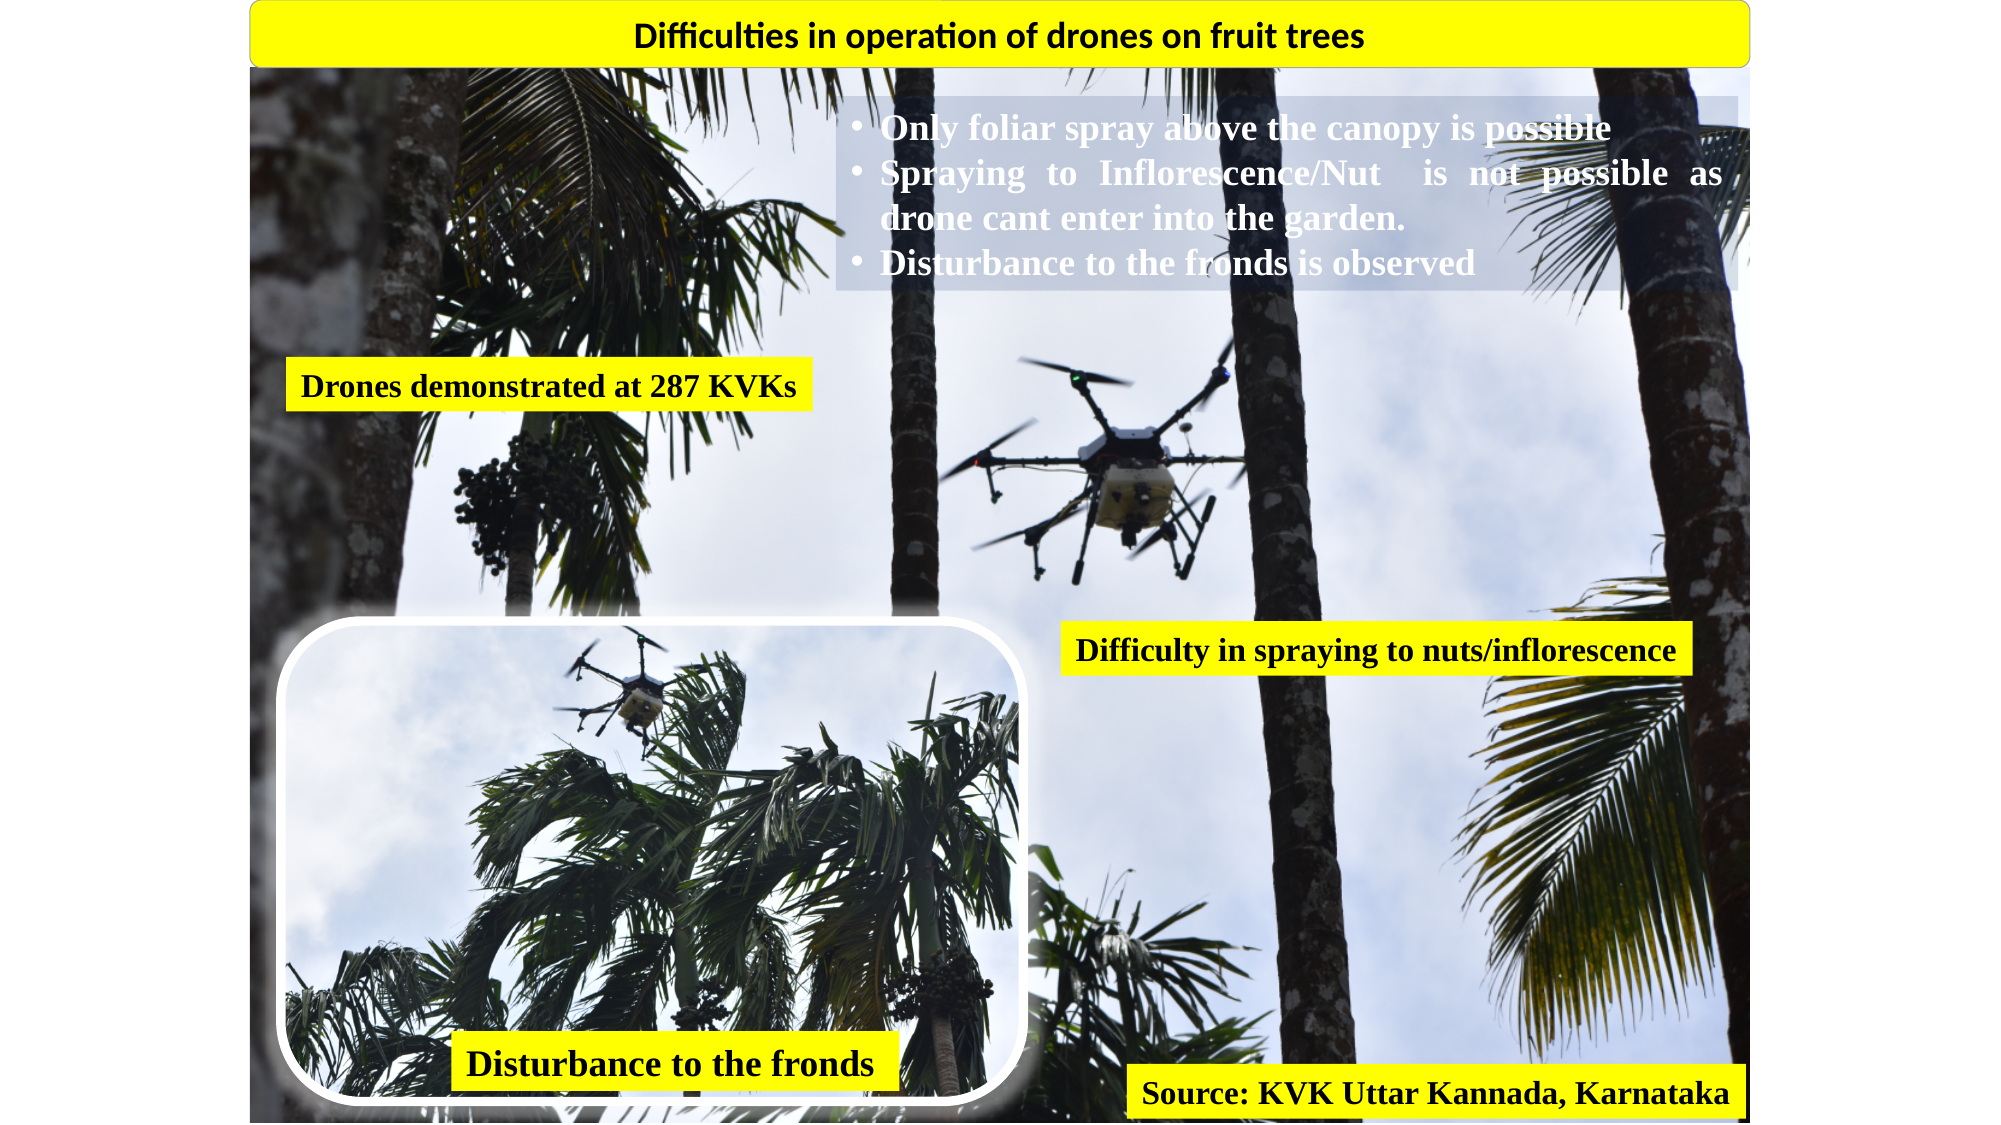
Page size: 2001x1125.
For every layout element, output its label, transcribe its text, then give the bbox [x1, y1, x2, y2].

picture [249, 67, 1750, 1123]
text_box Difficulties in operation of drones on fruit trees [249, 0, 1751, 67]
